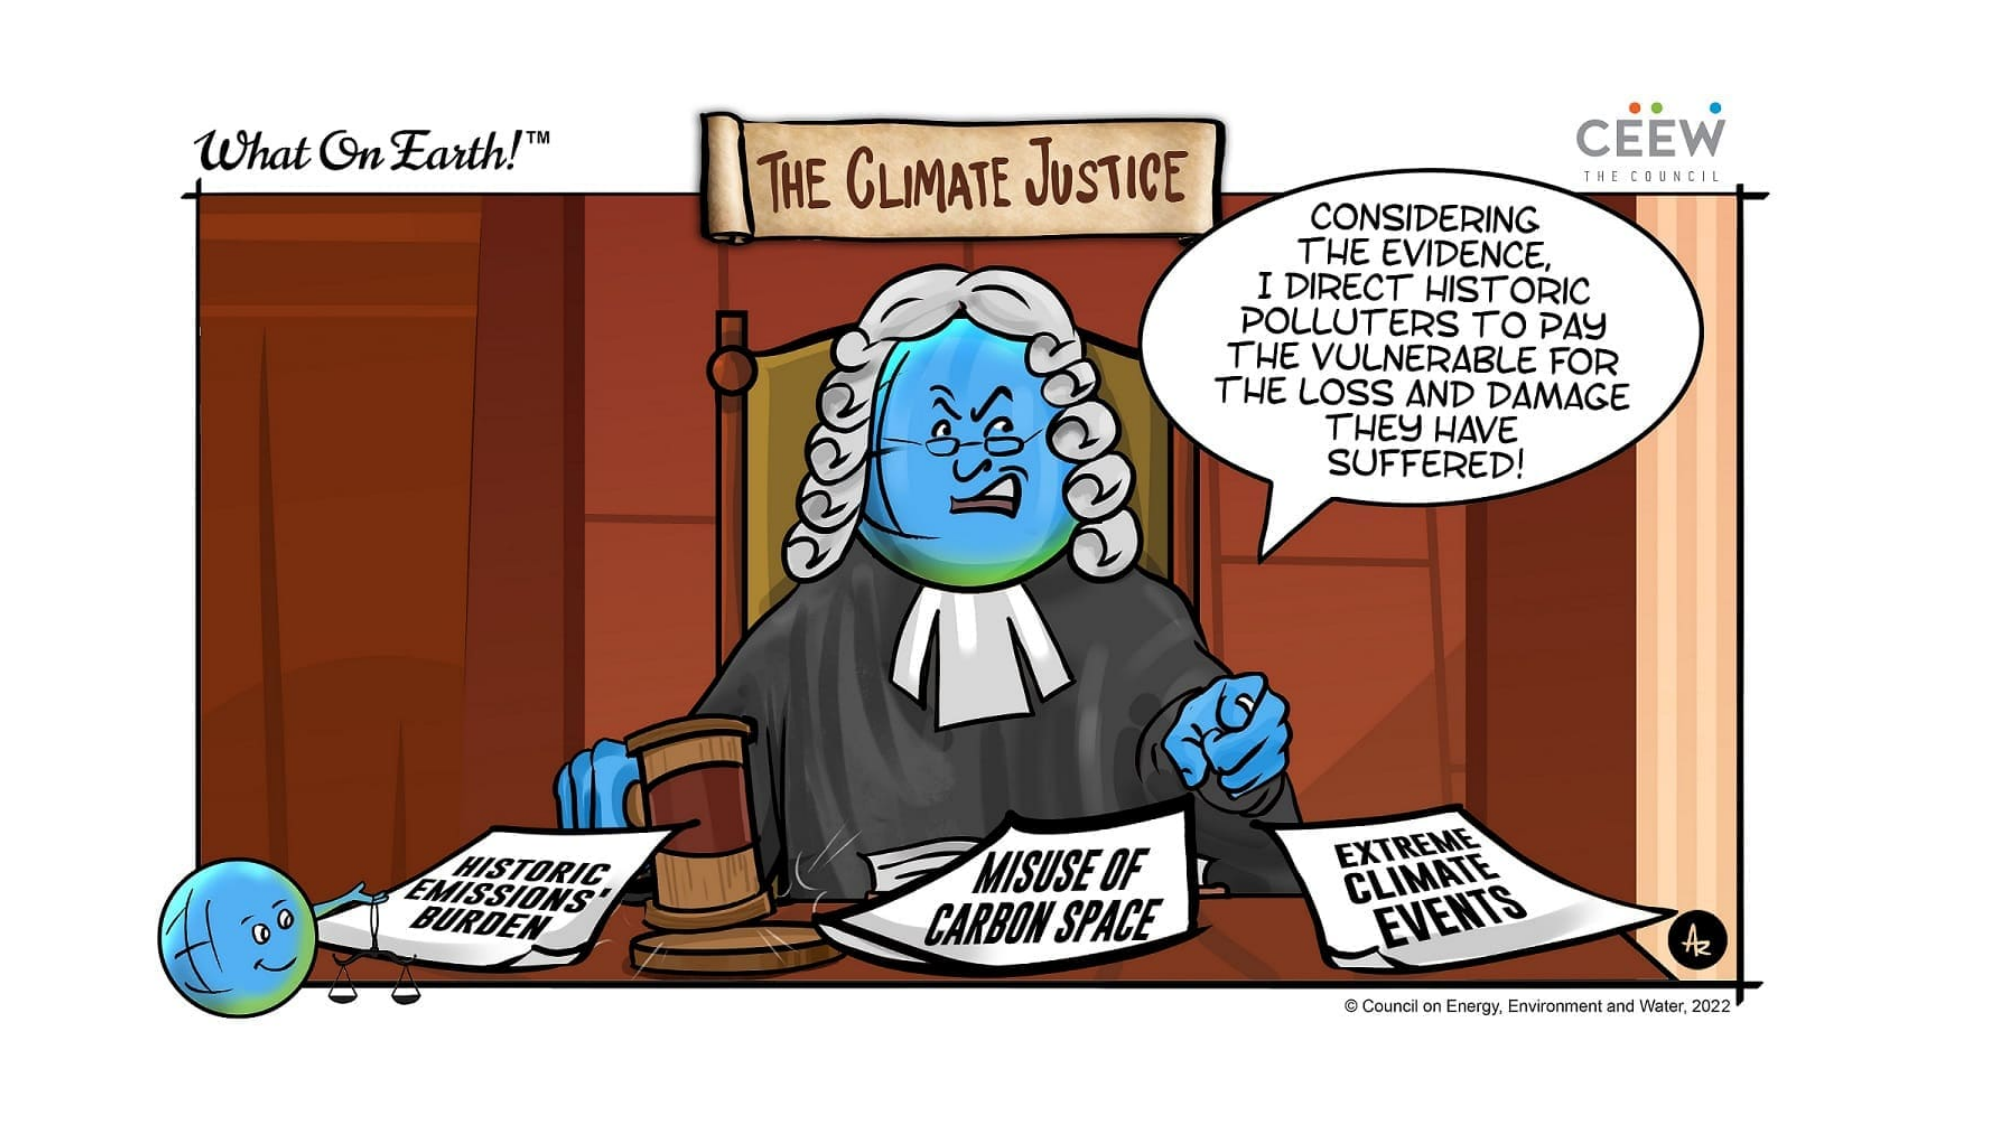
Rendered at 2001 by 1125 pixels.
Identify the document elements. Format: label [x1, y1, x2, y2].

picture [137, 93, 1805, 1031]
